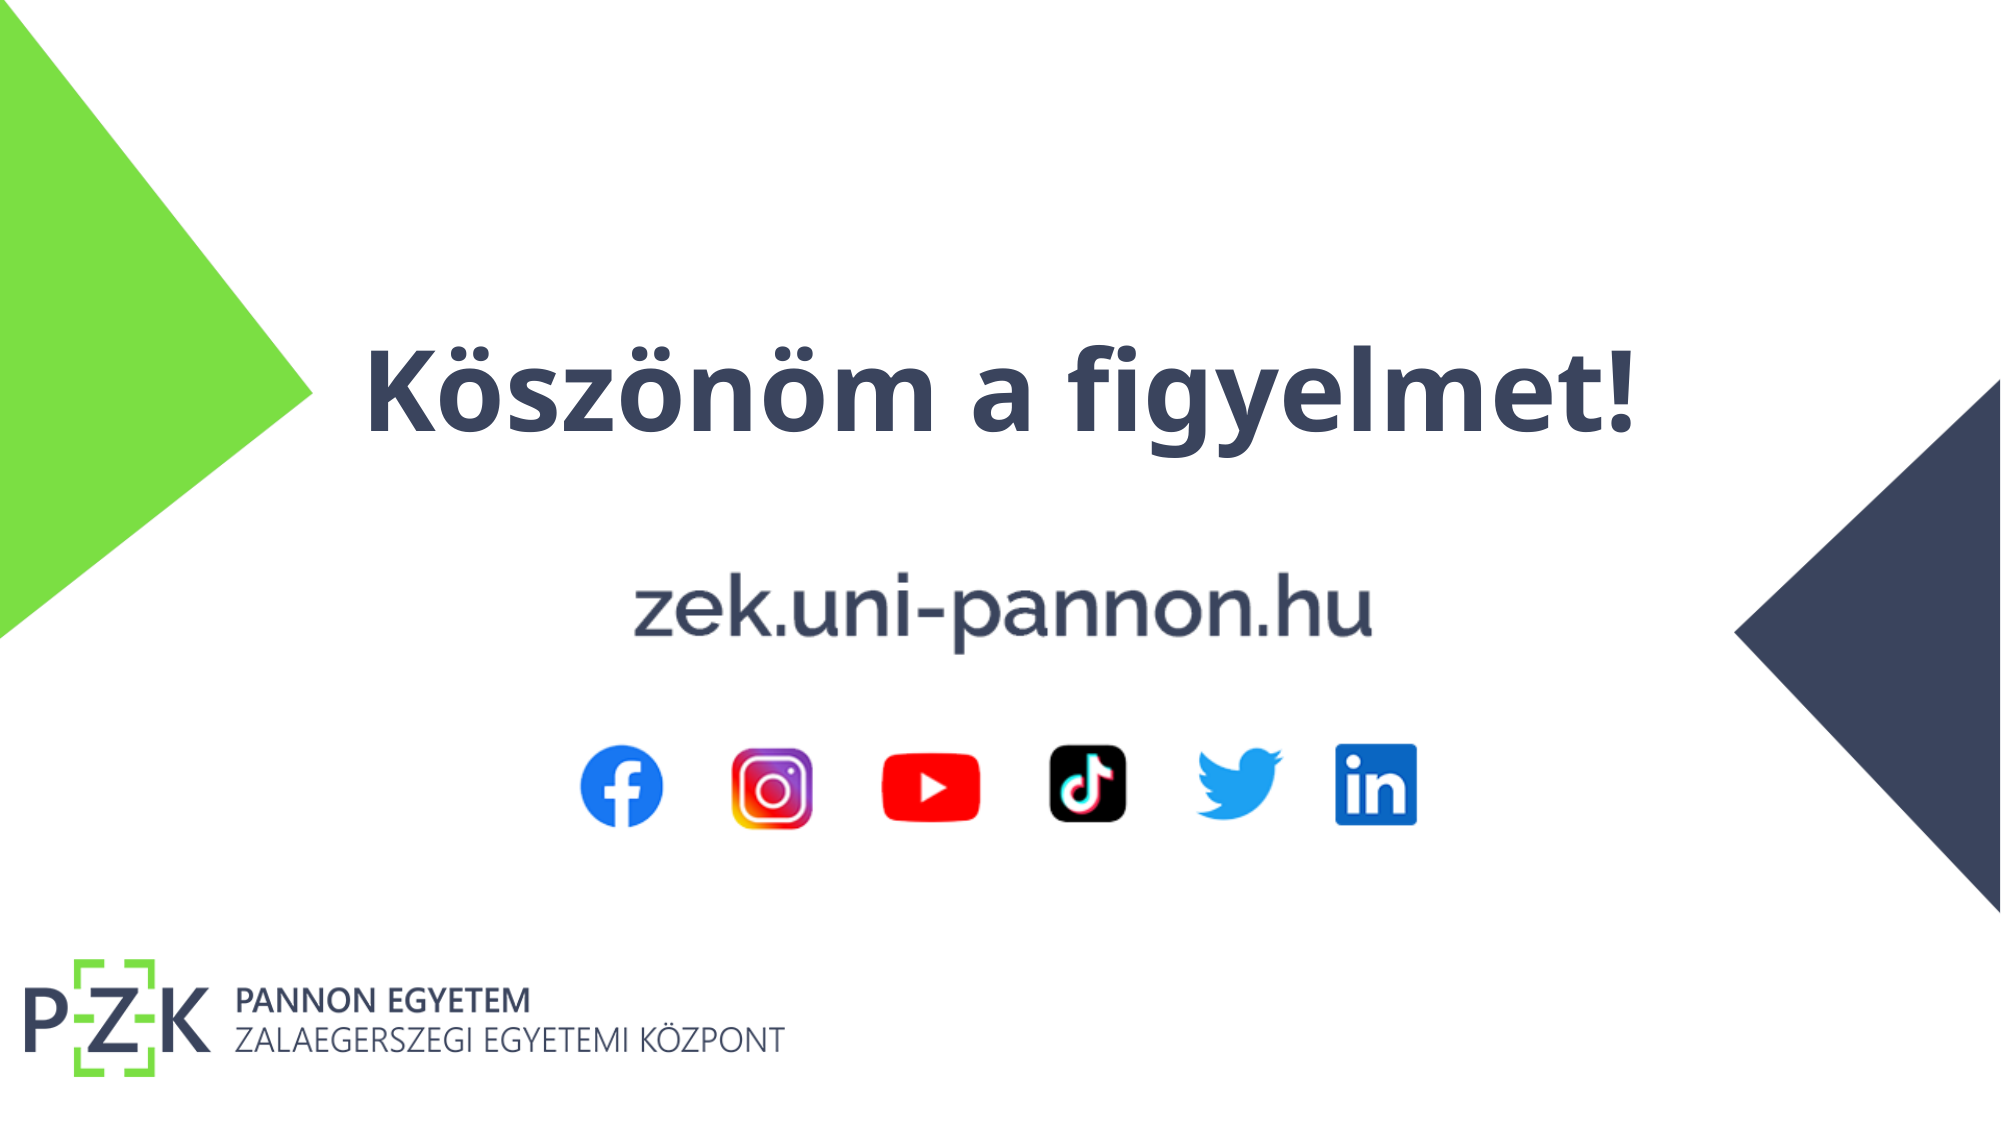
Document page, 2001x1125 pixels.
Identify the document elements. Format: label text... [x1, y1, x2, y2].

text_box Köszönöm a figyelmet! [249, 198, 1750, 591]
picture [0, 0, 2001, 1125]
